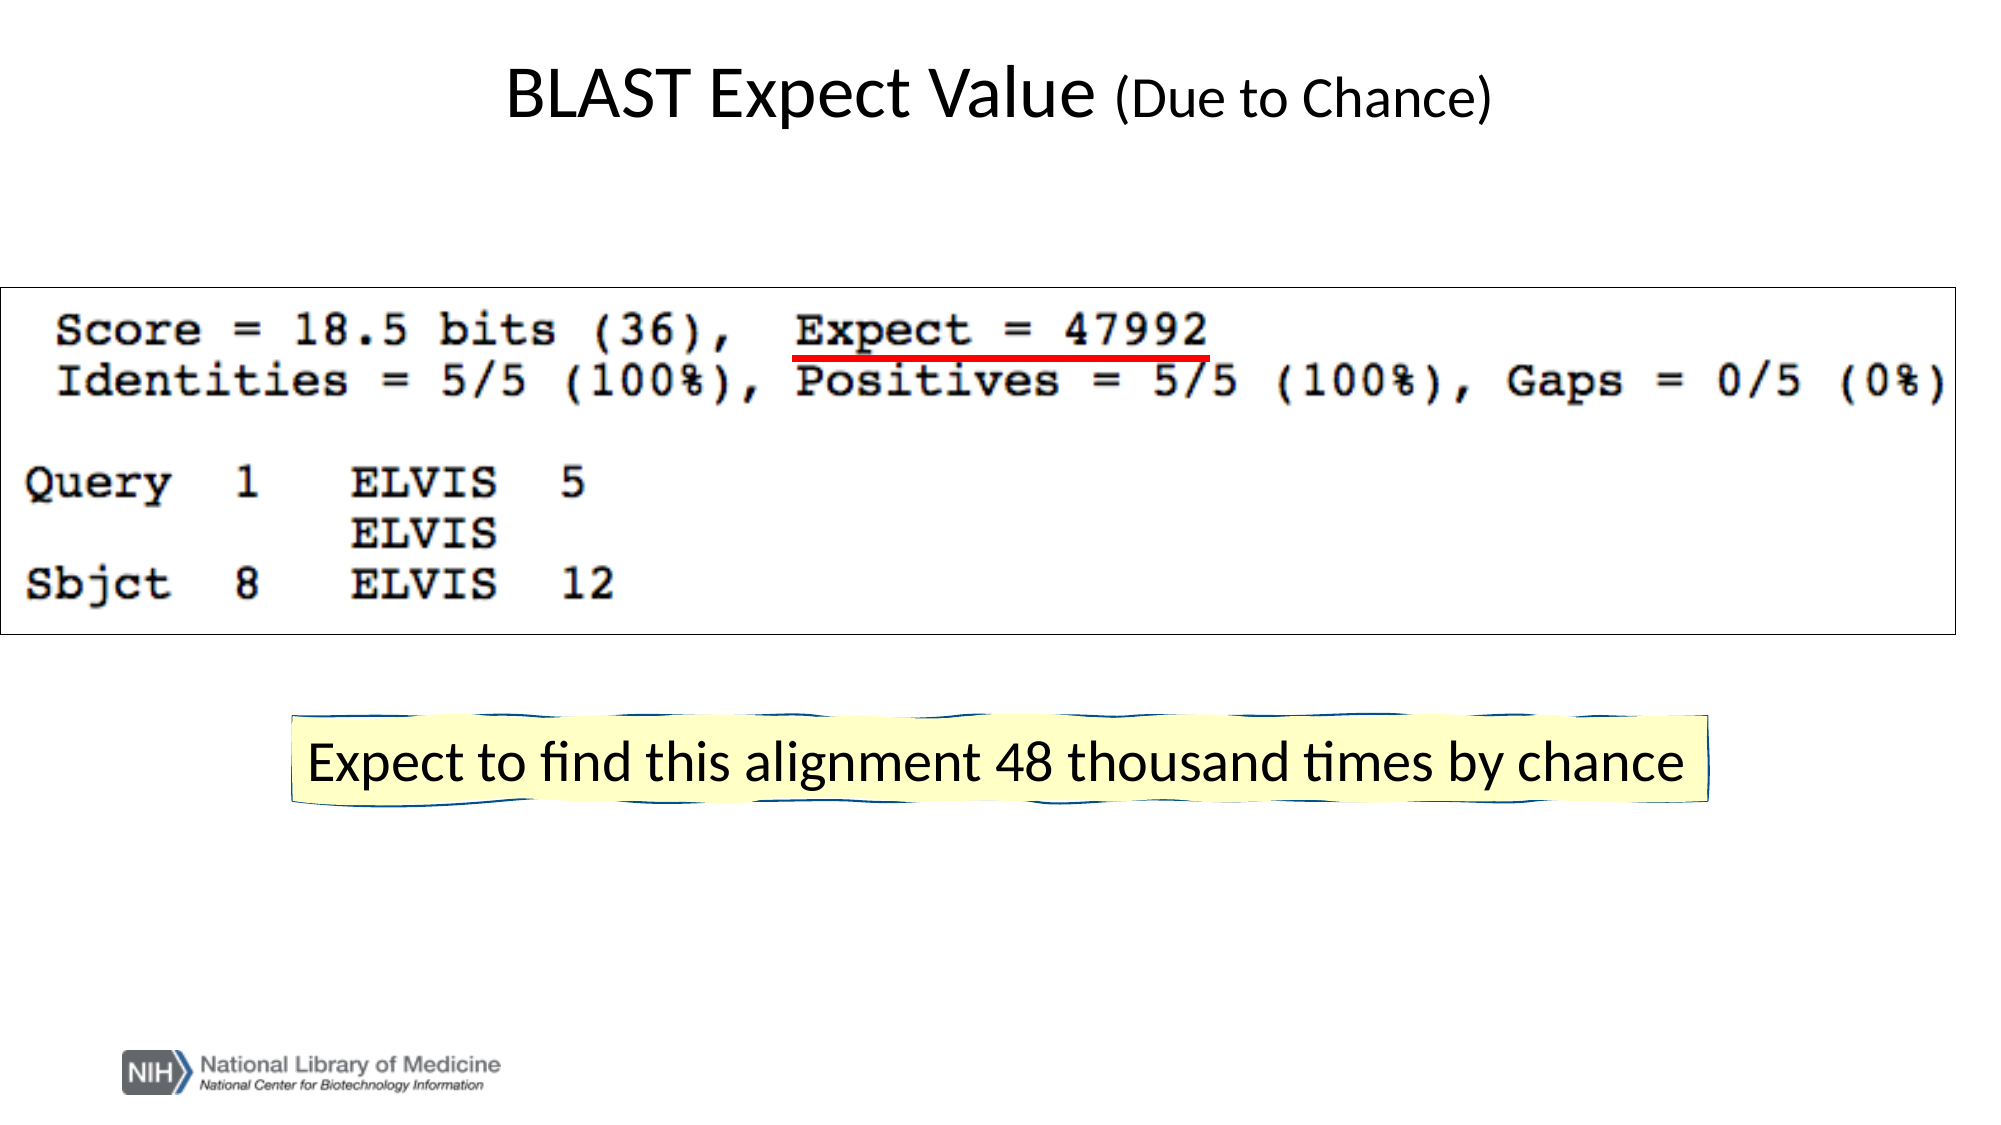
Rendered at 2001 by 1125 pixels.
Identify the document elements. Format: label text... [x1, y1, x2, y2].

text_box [0, 287, 1956, 635]
text_box Expect to find this alignment 48 thousand times by chance [291, 713, 1709, 807]
title BLAST Expect Value (Due to Chance) [137, 41, 1863, 147]
picture [122, 1050, 501, 1095]
